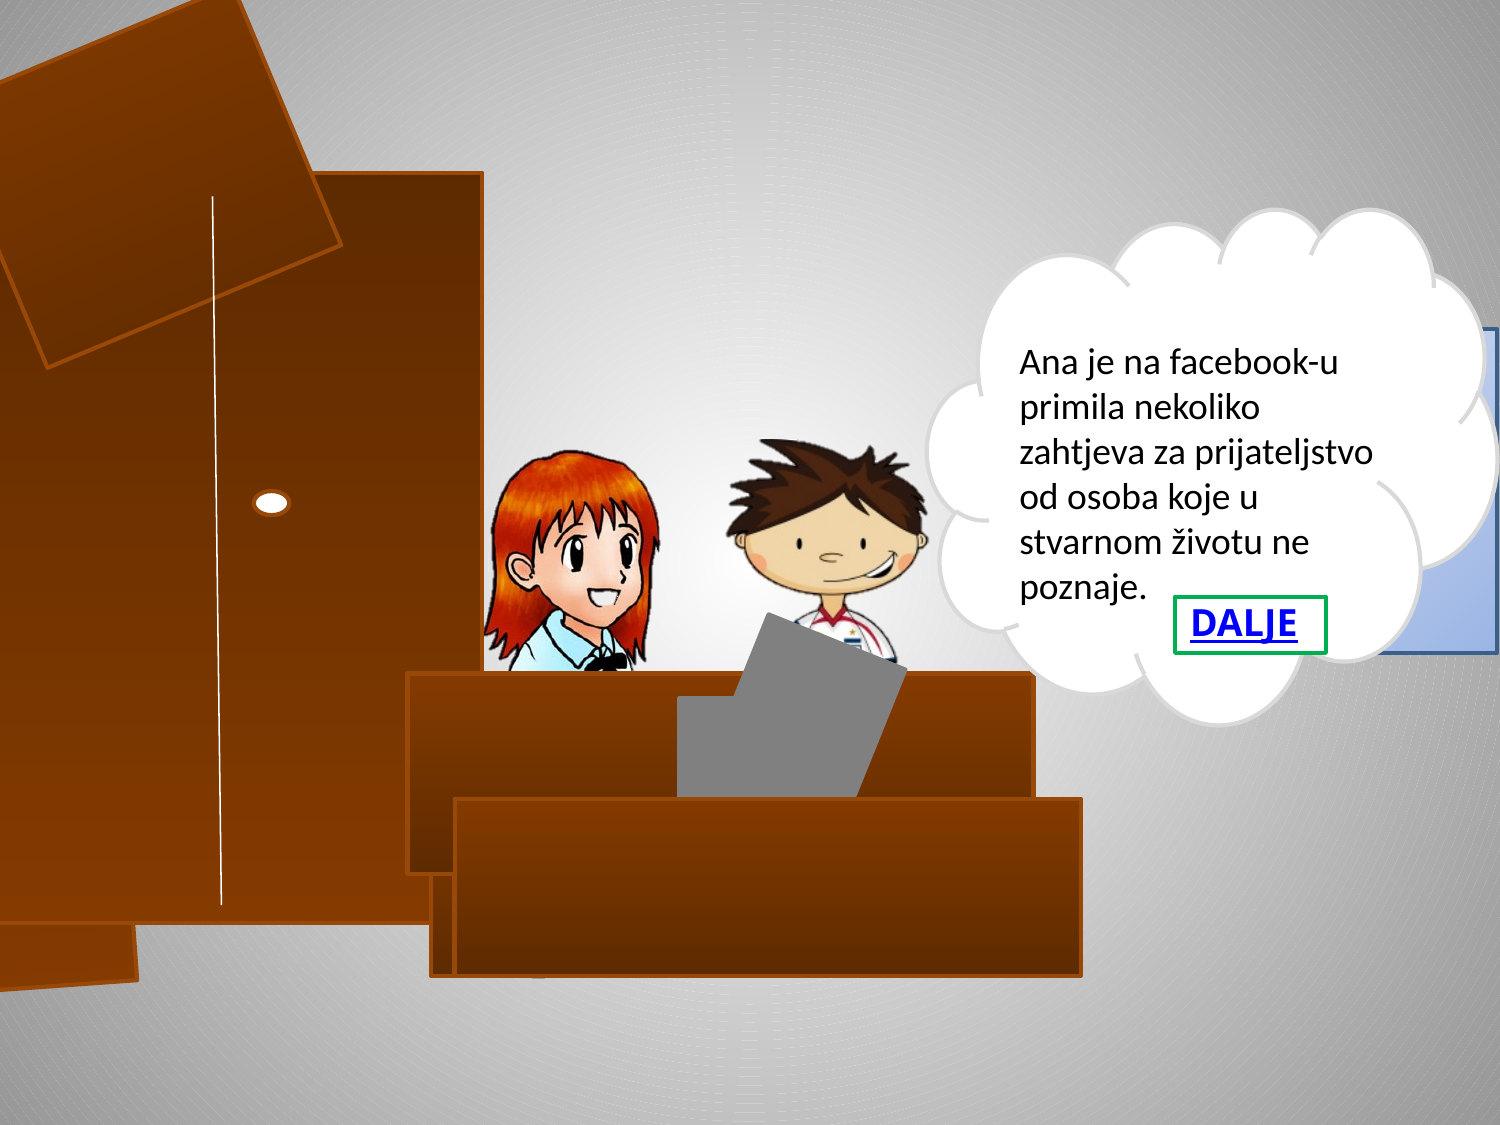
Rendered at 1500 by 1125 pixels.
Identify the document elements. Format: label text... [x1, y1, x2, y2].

text_box [925, 207, 1500, 664]
text_box [1482, 327, 1499, 438]
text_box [0, 35, 483, 988]
text_box [1009, 614, 1305, 728]
picture [483, 439, 1005, 635]
text_box [1379, 481, 1499, 655]
text_box Ana je na facebook-u primila nekoliko zahtjeva za prijateljstvo od osoba koje u stvarnom životu ne poznaje. [1004, 329, 1400, 614]
picture [483, 977, 830, 984]
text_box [407, 635, 1081, 977]
text_box DALJE [1173, 595, 1328, 655]
